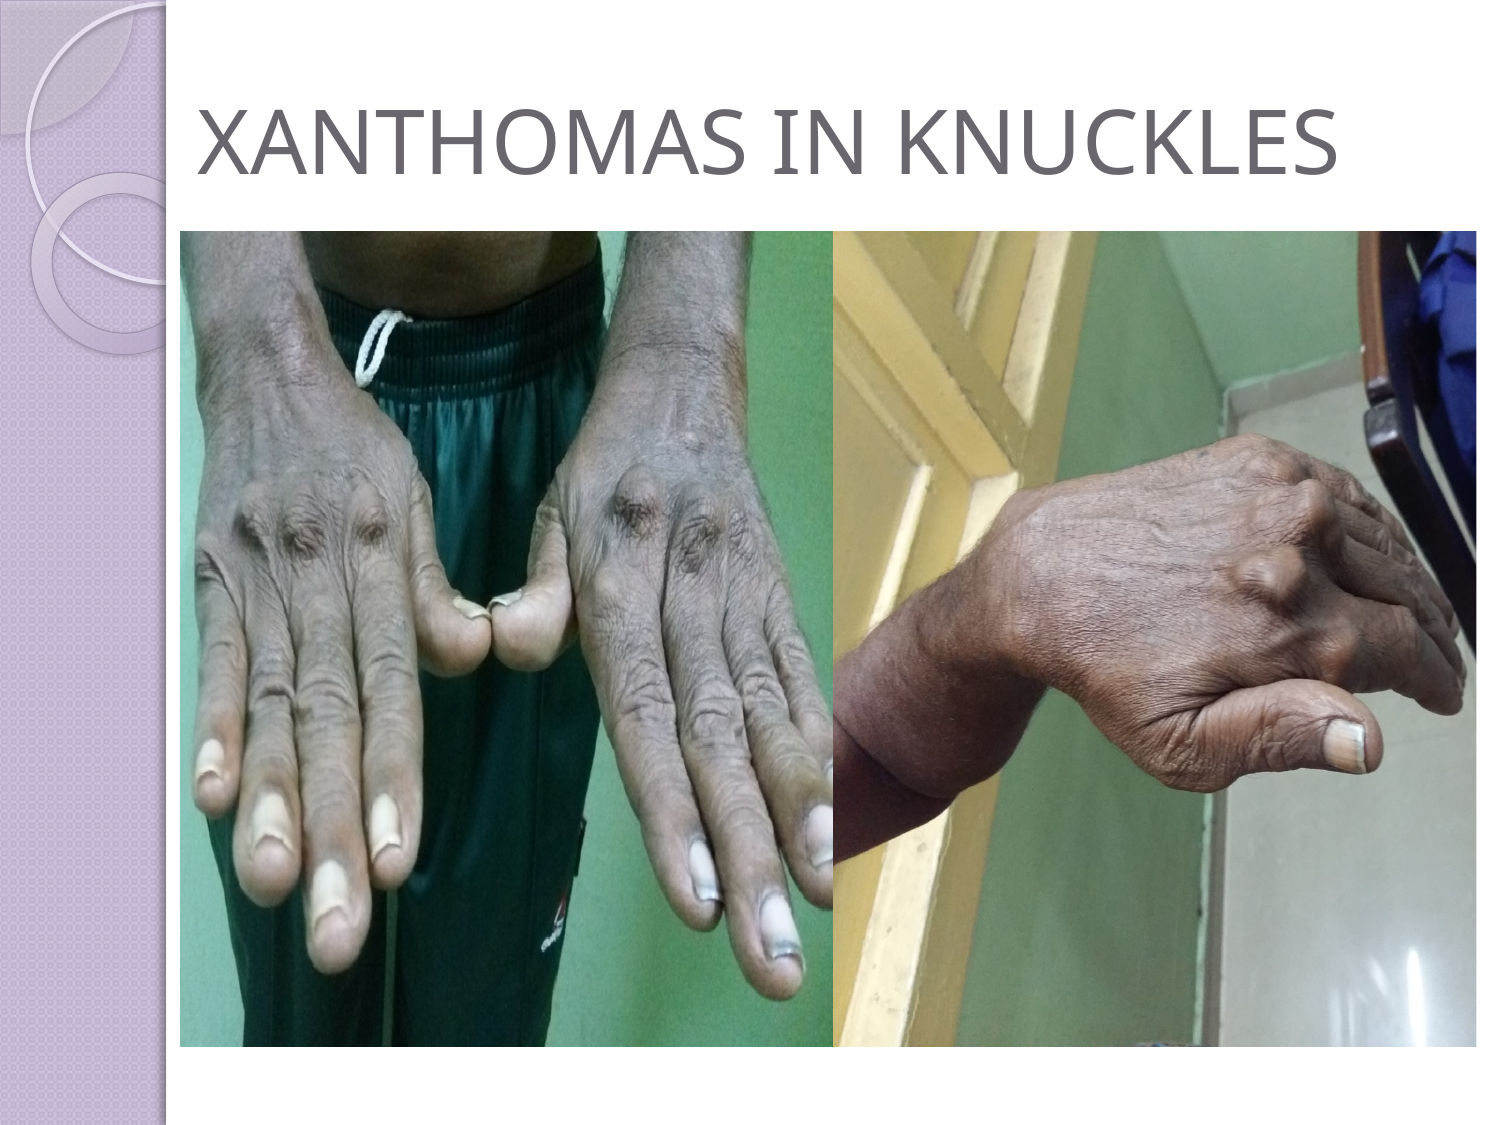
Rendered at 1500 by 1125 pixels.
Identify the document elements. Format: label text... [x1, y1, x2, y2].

title XANTHOMAS IN KNUCKLES [183, 44, 1500, 233]
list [180, 231, 833, 1047]
picture [833, 231, 1477, 1047]
